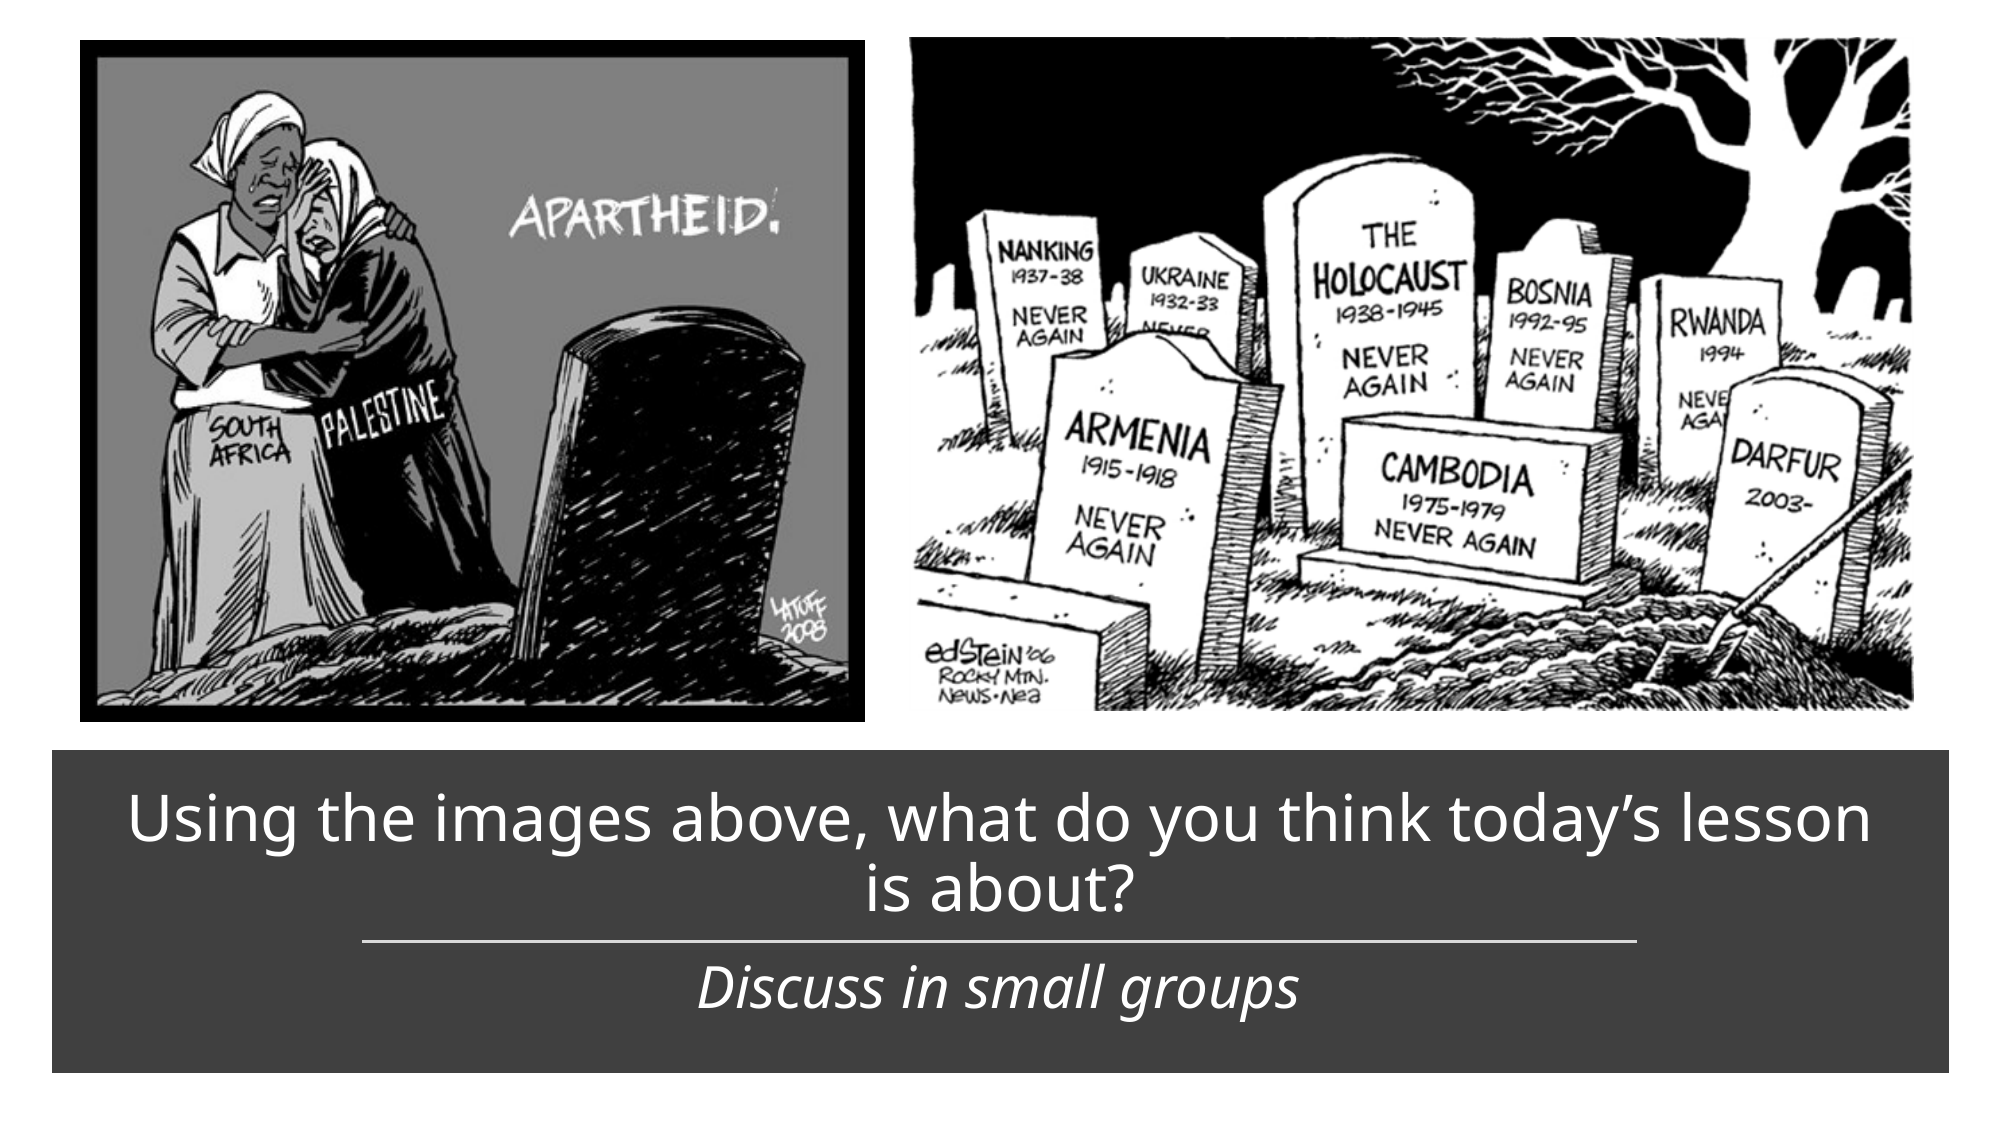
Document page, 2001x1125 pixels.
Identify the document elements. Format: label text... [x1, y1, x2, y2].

picture [909, 37, 1914, 711]
text_box [61, 759, 1939, 1064]
text_box Discuss in small groups [98, 947, 1899, 1029]
title Using the images above, what do you think today’s lesson is about? [86, 780, 1914, 933]
picture [79, 40, 865, 722]
